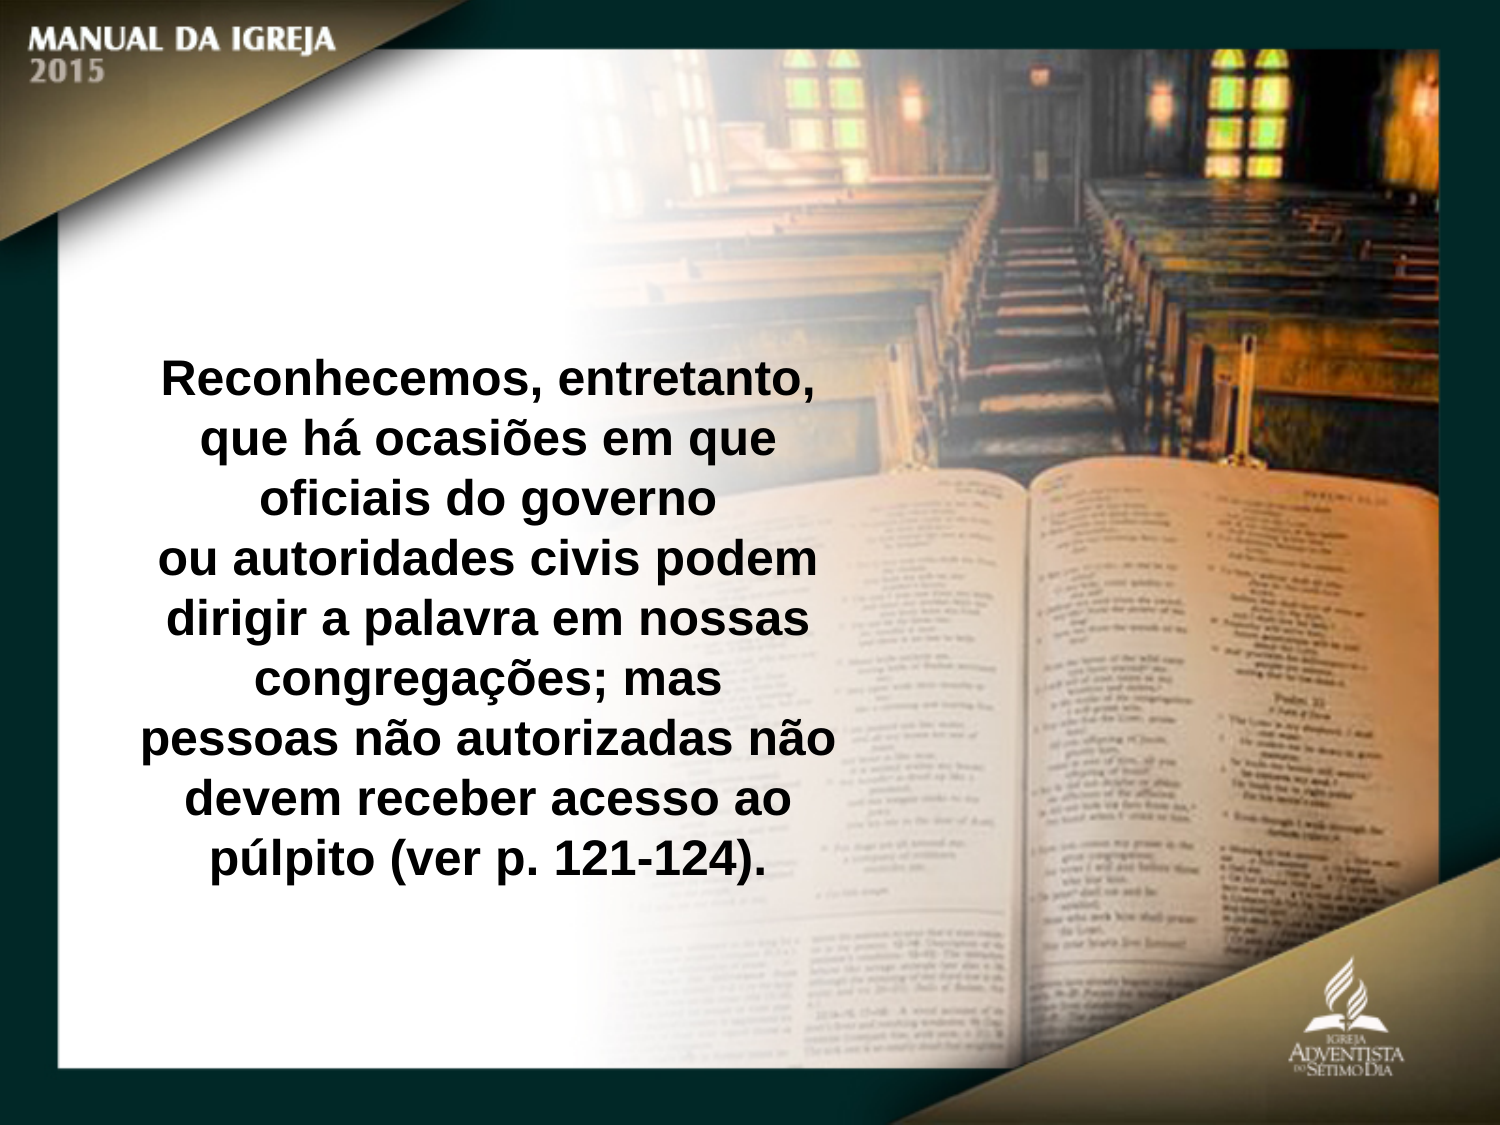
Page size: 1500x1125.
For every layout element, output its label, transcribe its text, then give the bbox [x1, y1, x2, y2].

picture [0, 0, 1500, 1125]
text_box Reconhecemos, entretanto, que há ocasiões em que oficiais do governo ou autoridades civis podem dirigir a palavra em nossas congregações; mas pessoas não autorizadas não devem receber acesso ao púlpito (ver p. 121-124). [110, 338, 867, 893]
